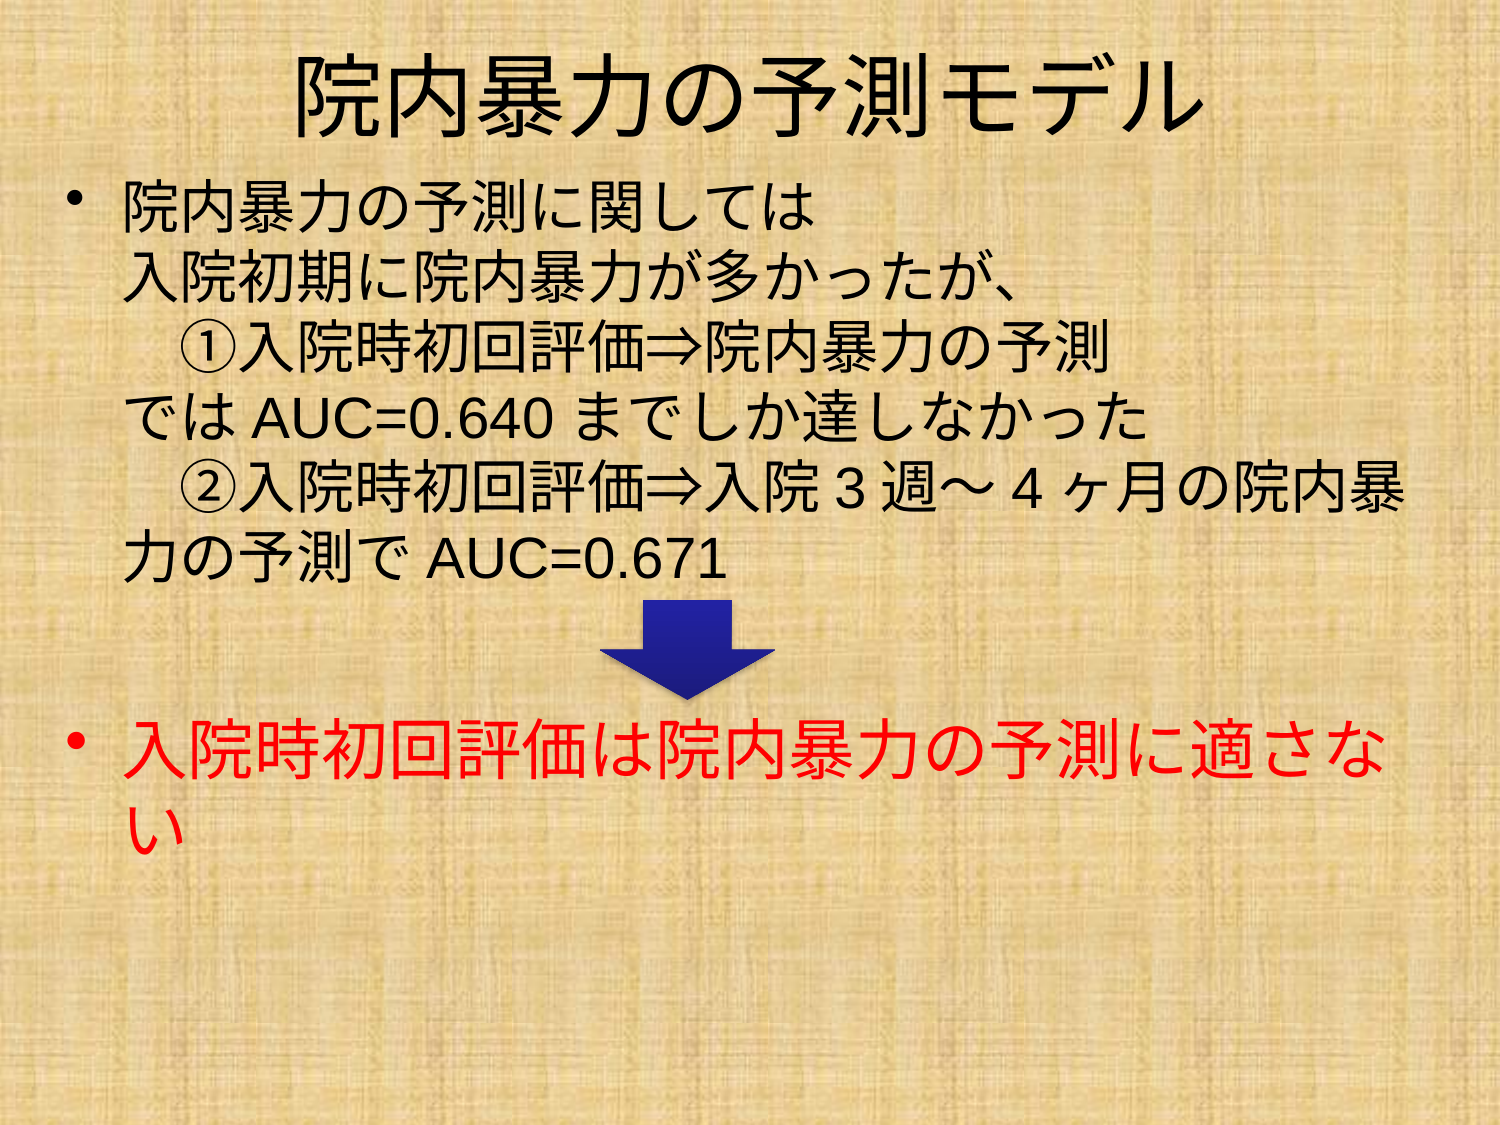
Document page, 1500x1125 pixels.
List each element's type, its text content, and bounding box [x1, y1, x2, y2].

list 院内暴力の予測に関しては 入院初期に院内暴力が多かったが、 ①入院時初回評価⇒院内暴力の予測 ではAUC=0.640までしか達しなかった ②入院時初回評価⇒入院3週～4ヶ月の院内暴力の予測でAUC=0.671 入院時初回評価は院内暴力の予測に適さない [49, 162, 1451, 1088]
title 院内暴力の予測モデル [74, 24, 1426, 162]
text_box [600, 600, 775, 700]
picture [0, 0, 1500, 1125]
